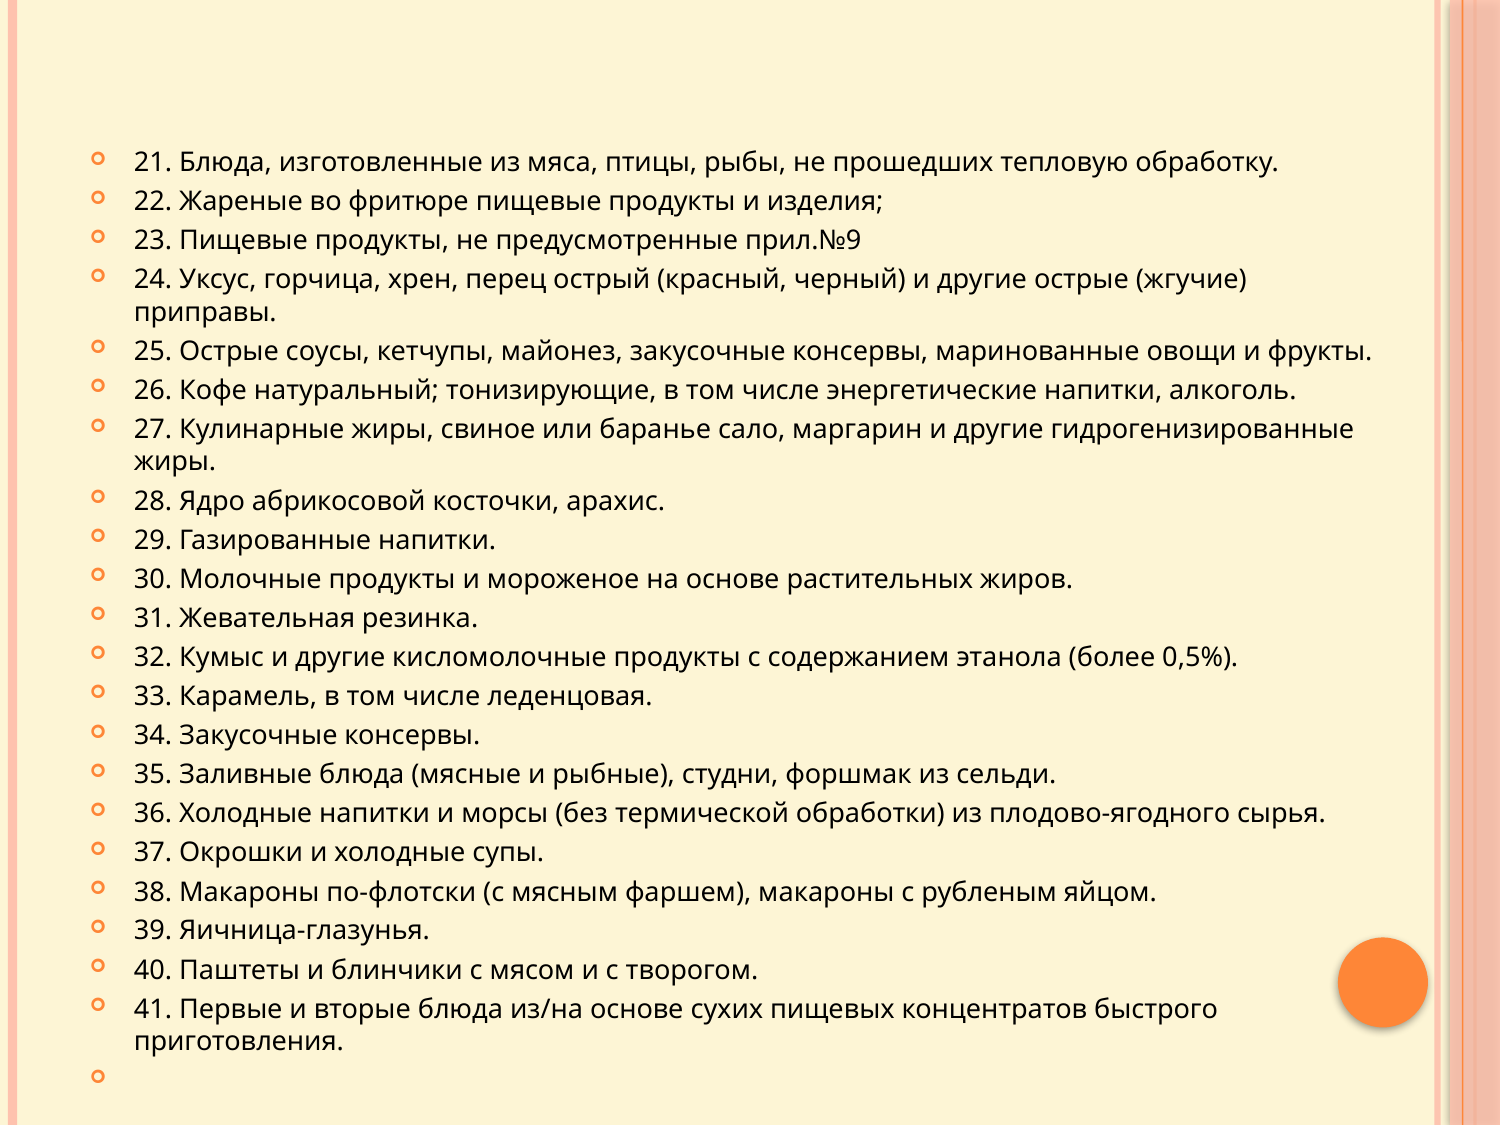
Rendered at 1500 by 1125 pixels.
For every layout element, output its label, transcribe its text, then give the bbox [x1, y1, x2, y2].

list 21. Блюда, изготовленные из мяса, птицы, рыбы, не прошедших тепловую обработку. 22. Жареные во фритюре пищевые продукты и изделия; 23. Пищевые продукты, не предусмотренные прил.№9 24. Уксус, горчица, хрен, перец острый (красный, черный) и другие острые (жгучие) приправы. 25. Острые соусы, кетчупы, майонез, закусочные консервы, маринованные овощи и фрукты. 26. Кофе натуральный; тонизирующие, в том числе энергетические напитки, алкоголь. 27. Кулинарные жиры, свиное или баранье сало, маргарин и другие гидрогенизированные жиры. 28. Ядро абрикосовой косточки, арахис. 29. Газированные напитки. 30. Молочные продукты и мороженое на основе растительных жиров. 31. Жевательная резинка. 32. Кумыс и другие кисломолочные продукты с содержанием этанола (более 0,5%). 33. Карамель, в том числе леденцовая. 34. Закусочные консервы. 35. Заливные блюда (мясные и рыбные), студни, форшмак из сельди. 36. Холодные напитки и морсы (без термической обработки) из плодово-ягодного сырья. 37. Окрошки и холодные супы. 38. Макароны по-флотски (с мясным фаршем), макароны с рубленым яйцом. 39. Яичница-глазунья. 40. Паштеты и блинчики с мясом и с творогом. 41. Первые и вторые блюда из/на основе сухих пищевых концентратов быстрого приготовления. [75, 137, 1400, 1125]
